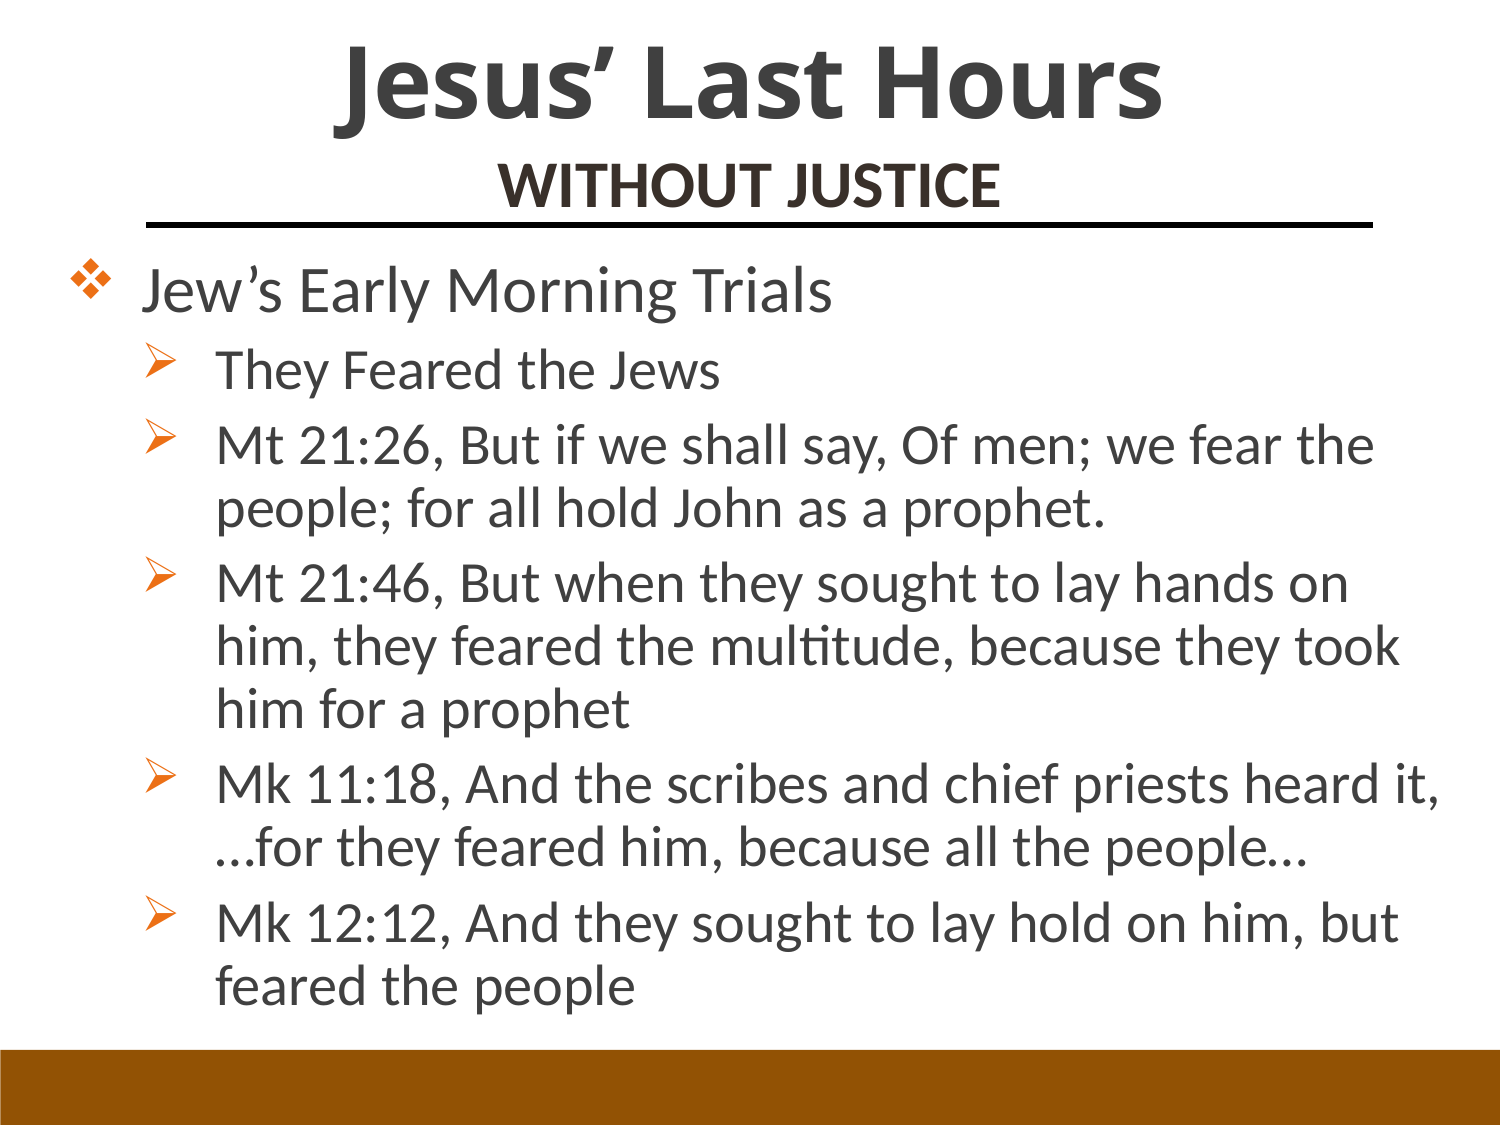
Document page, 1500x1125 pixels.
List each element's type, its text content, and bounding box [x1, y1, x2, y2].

title Jesus’ Last Hours [135, 28, 1373, 149]
list Jew’s Early Morning Trials They Feared the Jews Mt 21:26, But if we shall say, Of men; we fear the people; for all hold John as a prophet. Mt 21:46, But when they sought to lay hands on him, they feared the multitude, because they took him for a prophet Mk 11:18, And the scribes and chief priests heard it, …for they feared him, because all the people… Mk 12:12, And they sought to lay hold on him, but feared the people [65, 247, 1454, 1041]
list Without Justice [109, 149, 1391, 222]
